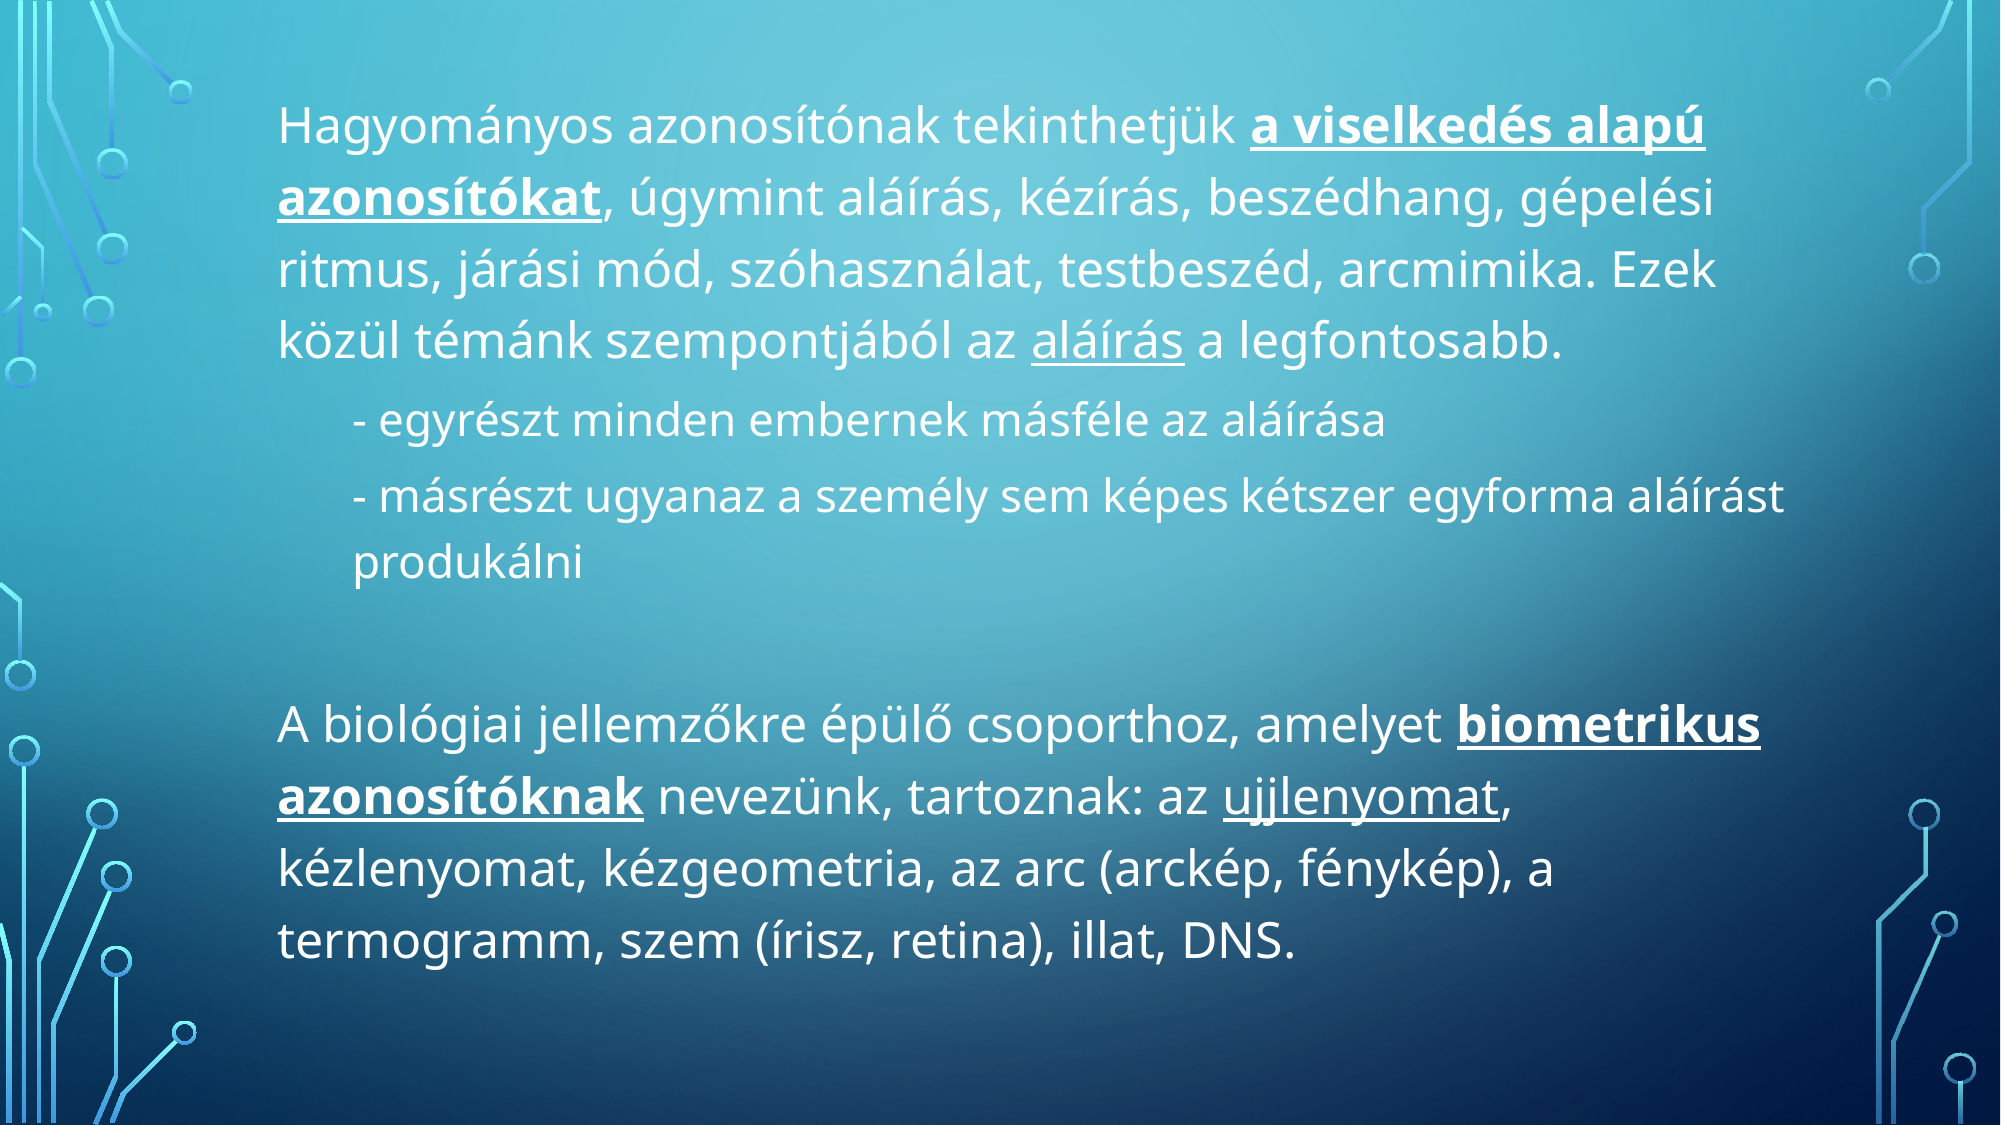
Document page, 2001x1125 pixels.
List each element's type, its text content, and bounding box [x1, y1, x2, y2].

list Hagyományos azonosítónak tekinthetjük a viselkedés alapú azonosítókat, úgymint aláírás, kézírás, beszédhang, gépelési ritmus, járási mód, szóhasználat, testbeszéd, arcmimika. Ezek közül témánk szempontjából az aláírás a legfontosabb. - egyrészt minden embernek másféle az aláírása - másrészt ugyanaz a személy sem képes kétszer egyforma aláírást produkálni A biológiai jellemzőkre épülő csoporthoz, amelyet biometrikus azonosítóknak nevezünk, tartoznak: az ujjlenyomat, kézlenyomat, kézgeometria, az arc (arckép, fénykép), a termogramm, szem (írisz, retina), illat, DNS. [187, 73, 1813, 1004]
